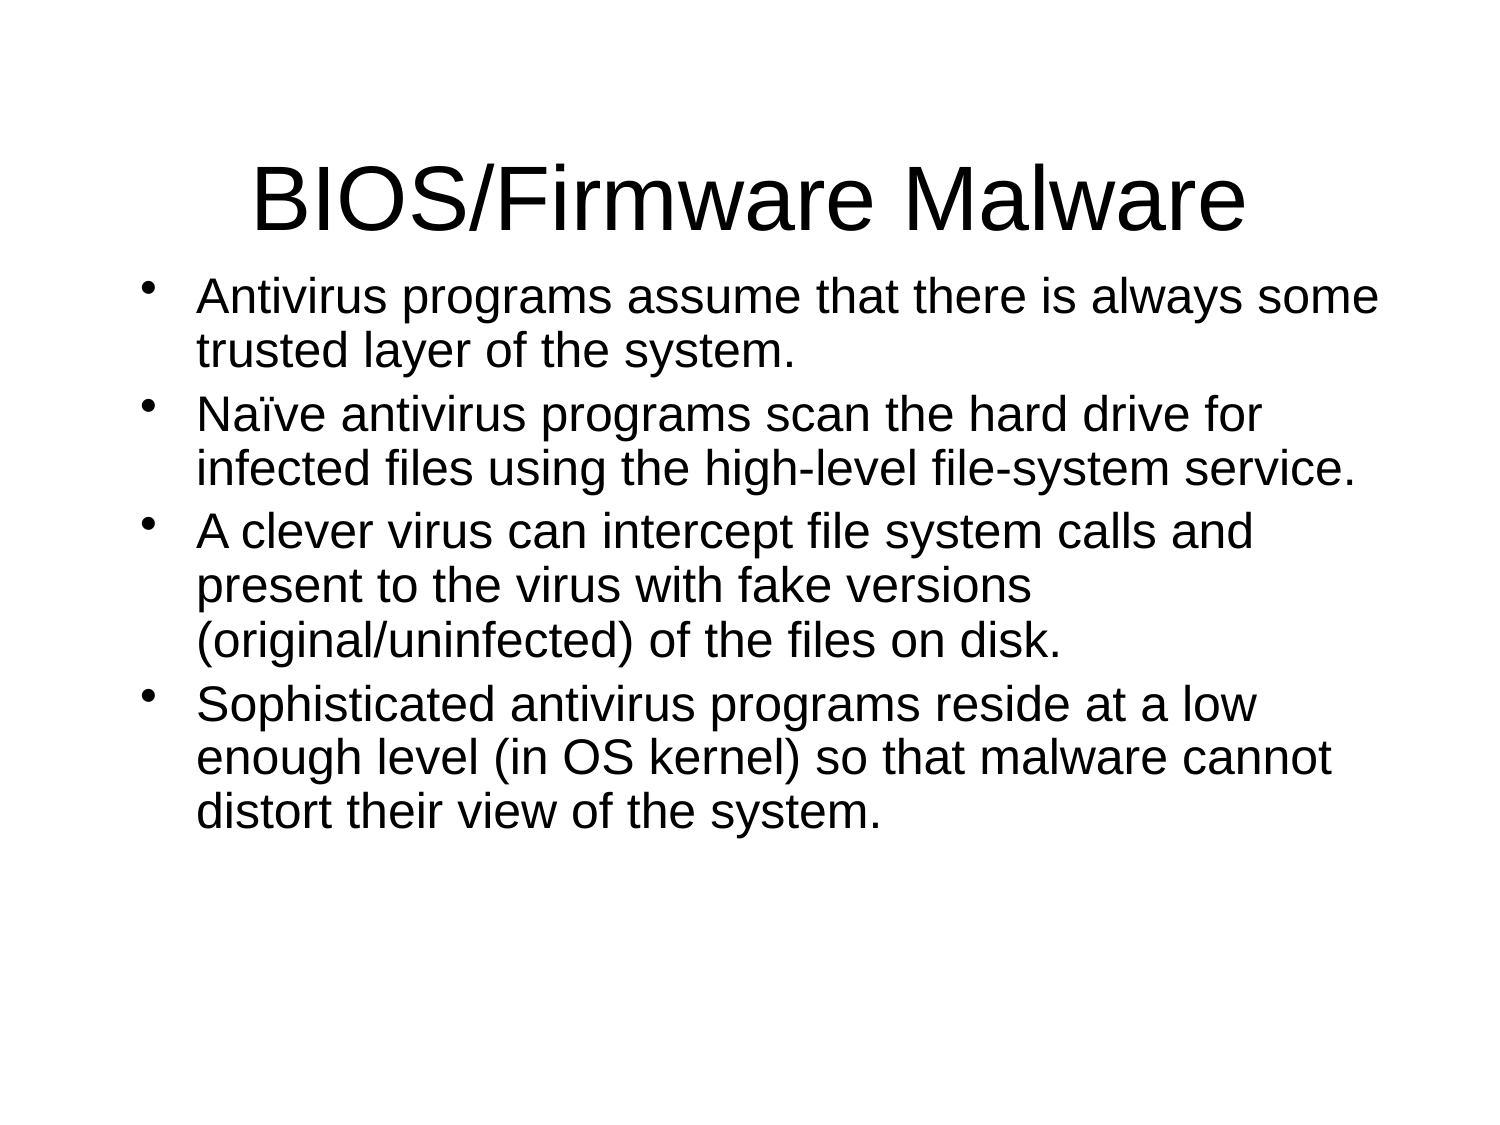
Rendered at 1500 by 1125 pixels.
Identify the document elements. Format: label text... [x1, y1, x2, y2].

title BIOS/Firmware Malware [112, 99, 1388, 288]
list Antivirus programs assume that there is always some trusted layer of the system. Naïve antivirus programs scan the hard drive for infected files using the high-level file-system service. A clever virus can intercept file system calls and present to the virus with fake versions (original/uninfected) of the files on disk. Sophisticated antivirus programs reside at a low enough level (in OS kernel) so that malware cannot distort their view of the system. [125, 262, 1400, 988]
